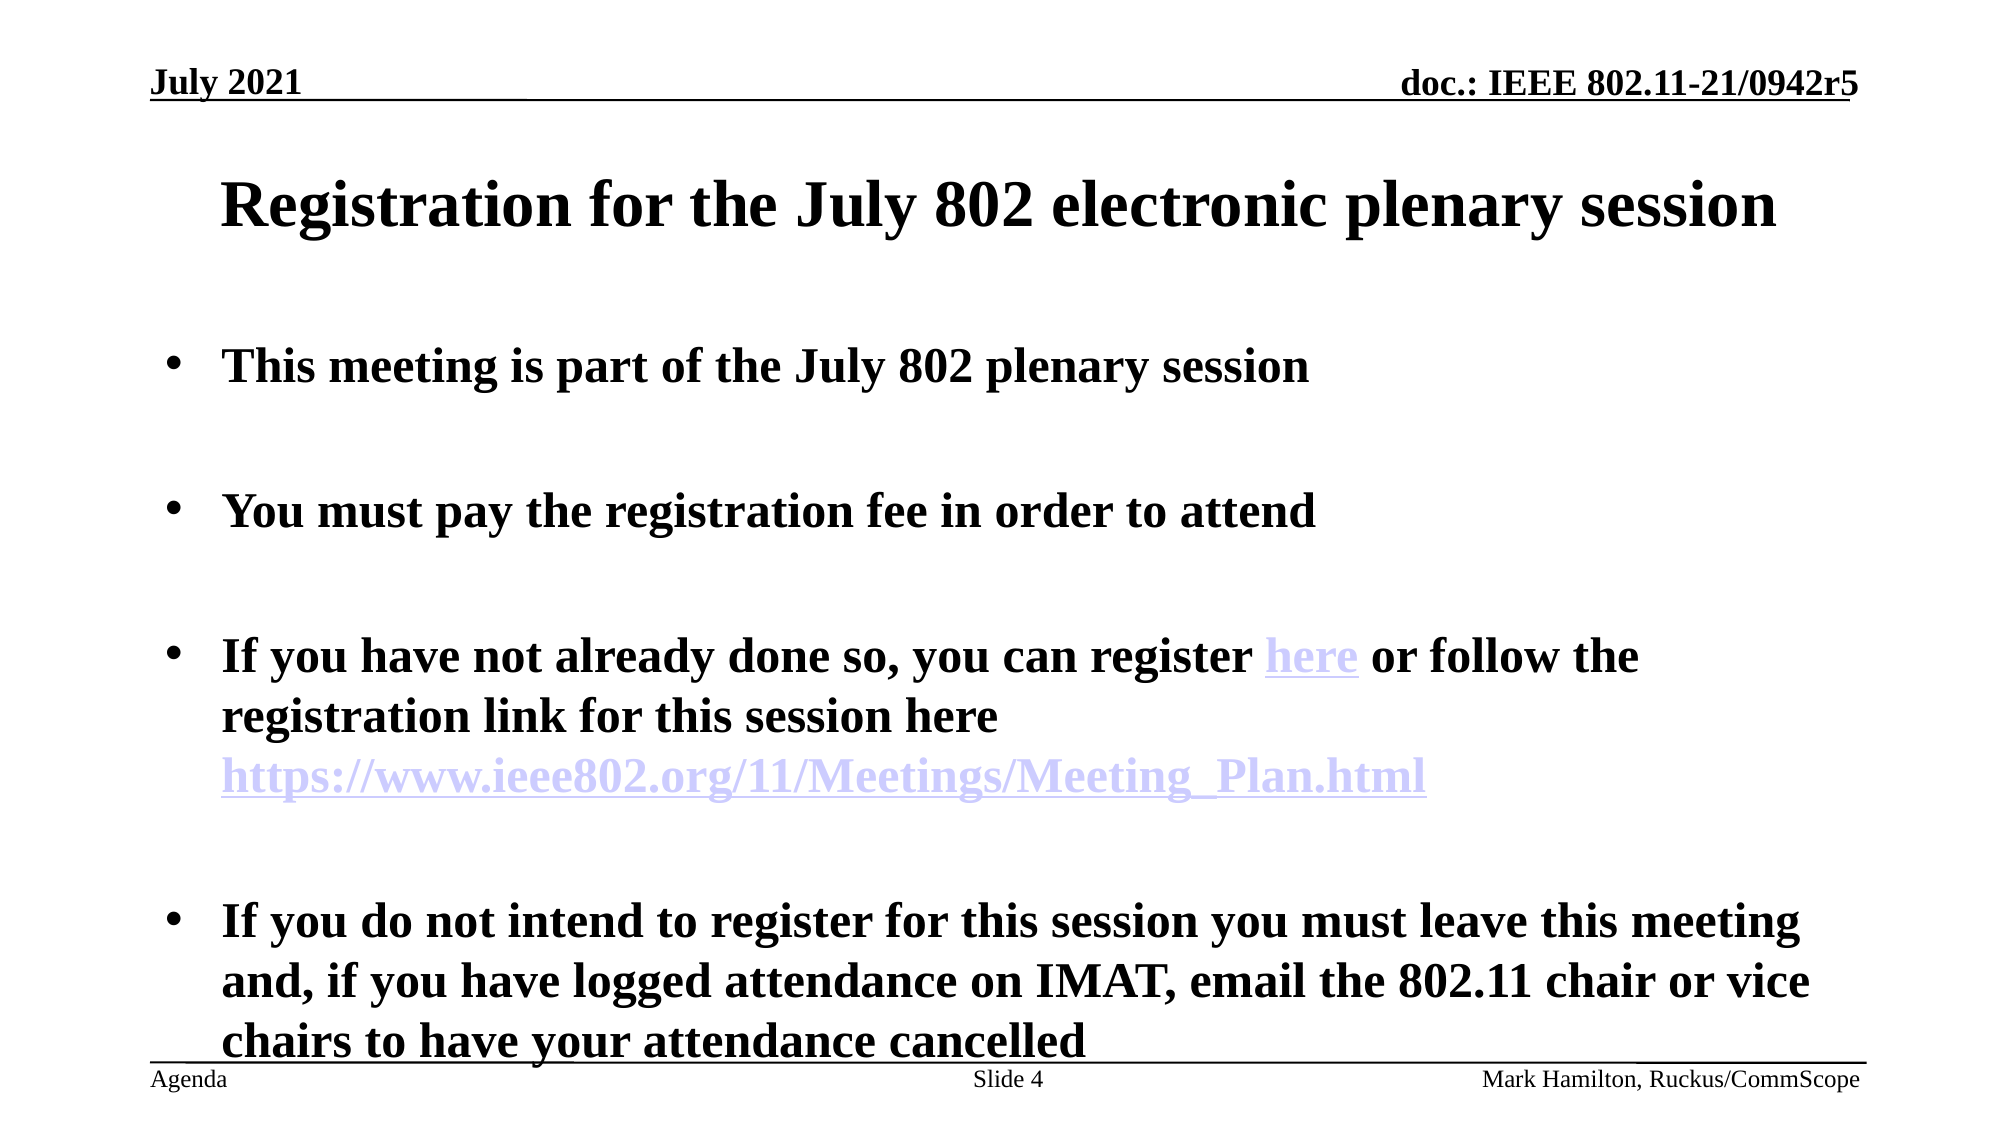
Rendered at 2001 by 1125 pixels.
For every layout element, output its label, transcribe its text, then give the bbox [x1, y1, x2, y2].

list This meeting is part of the July 802 plenary session You must pay the registration fee in order to attend If you have not already done so, you can register here or follow the registration link for this session here https://www.ieee802.org/11/Meetings/Meeting_Plan.html If you do not intend to register for this session you must leave this meeting and, if you have logged attendance on IMAT, email the 802.11 chair or vice chairs to have your attendance cancelled [149, 324, 1850, 1063]
title Registration for the July 802 electronic plenary session [149, 112, 1850, 288]
slide_number Slide 4 [950, 1061, 1067, 1123]
